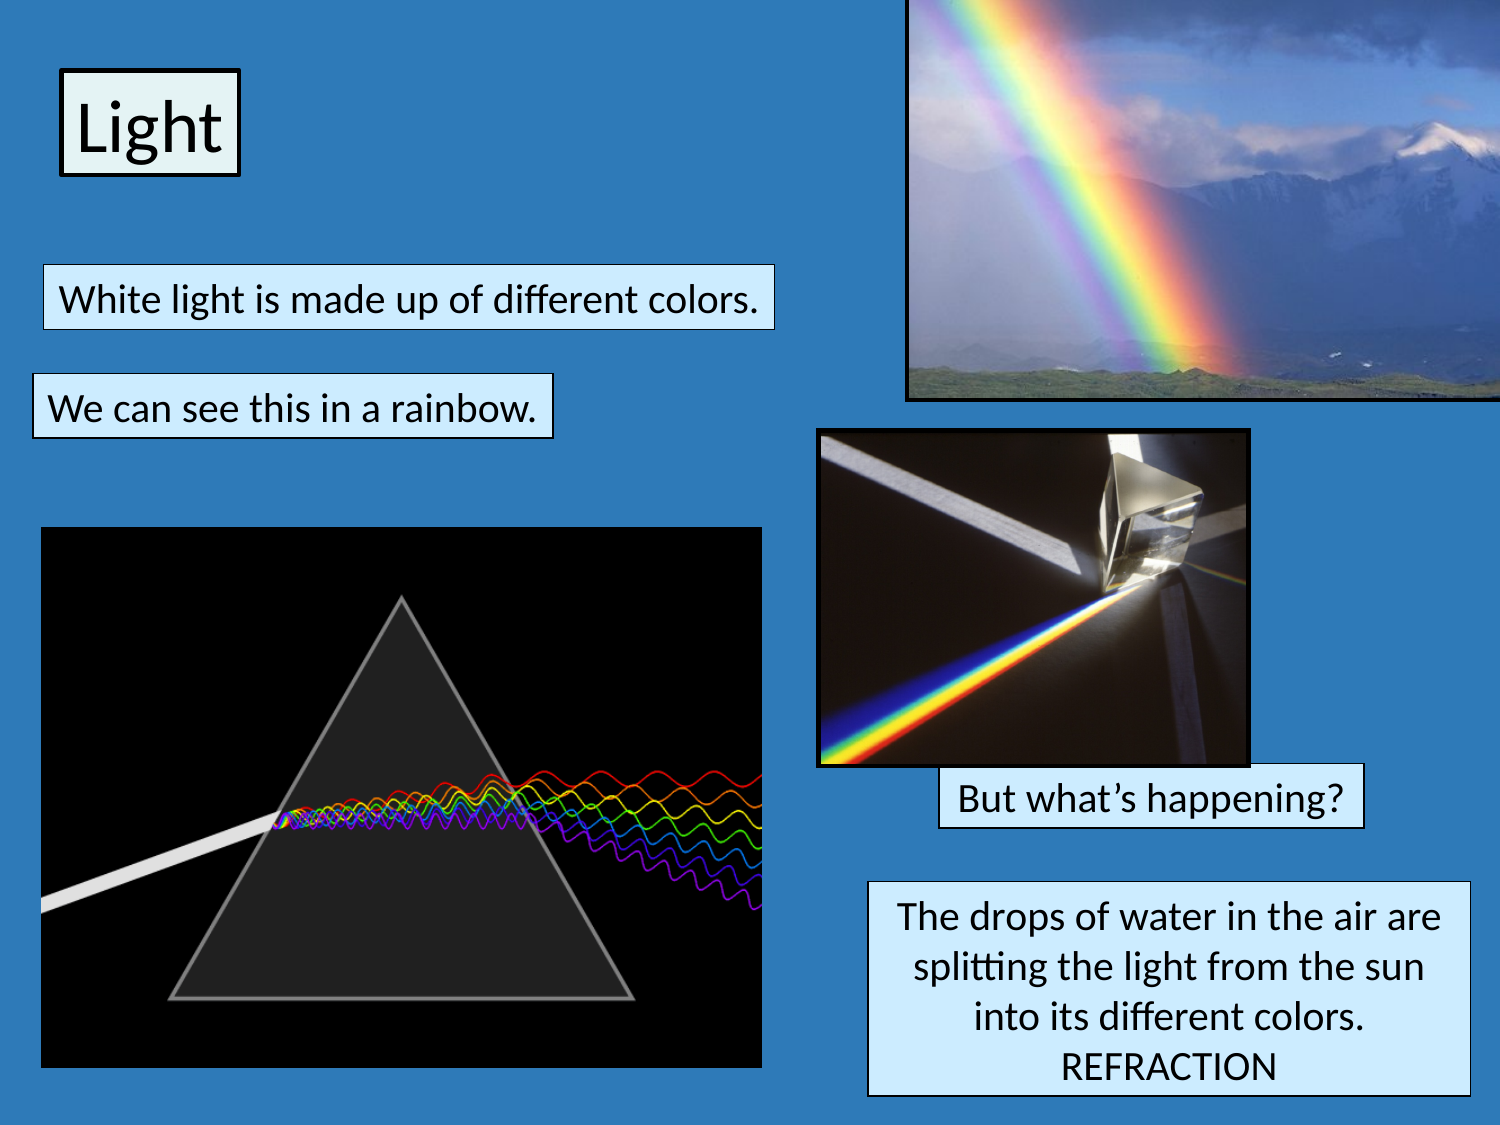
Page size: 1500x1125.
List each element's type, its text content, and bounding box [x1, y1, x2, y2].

picture [40, 526, 762, 1068]
text_box White light is made up of different colors. [43, 264, 775, 330]
text_box But what’s happening? [938, 763, 1365, 829]
picture [820, 432, 1247, 764]
text_box The drops of water in the air are splitting the light from the sun into its different colors. REFRACTION [868, 881, 1471, 1097]
picture [909, 0, 1500, 398]
text_box Light [61, 70, 239, 175]
text_box We can see this in a rainbow. [32, 373, 553, 439]
